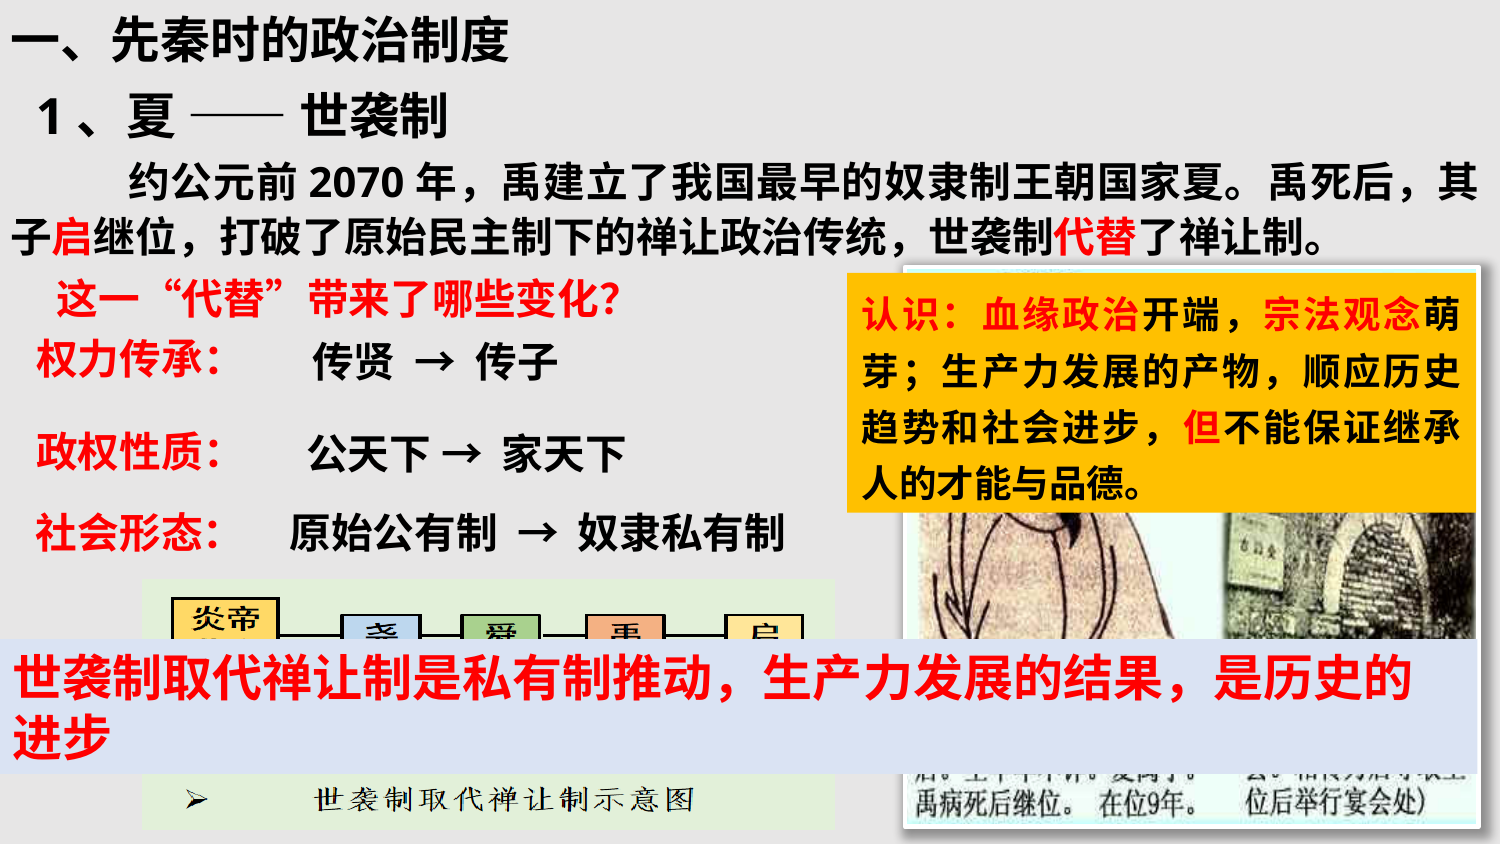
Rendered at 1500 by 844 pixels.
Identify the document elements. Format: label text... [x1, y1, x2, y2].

text_box 政权性质： [21, 418, 261, 484]
text_box 世袭制取代禅让制是私有制推动，生产力发展的结果，是历史的进步 [835, 639, 907, 774]
text_box 一、先秦时的政治制度 [0, 1, 826, 77]
text_box 公天下 → 家天下 [291, 420, 643, 485]
text_box 社会形态： [21, 499, 274, 565]
text_box 约公元前2070年，禹建立了我国最早的奴隶制王朝国家夏。禹死后，其子启继位，打破了原始民主制下的禅让政治传统，世袭制代替了禅让制。 [0, 143, 1495, 268]
text_box 1、夏 —— 世袭制 [21, 77, 757, 143]
text_box 权力传承： [21, 325, 261, 391]
text_box 这一“代替”带来了哪些变化？ [41, 265, 780, 331]
text_box 原始公有制 → 奴隶私有制 [274, 499, 802, 565]
text_box 军机处（雍正） [899, 259, 1495, 268]
picture [141, 579, 835, 830]
text_box 世袭制取代禅让制是私有制推动，生产力发展的结果，是历史的进步 [0, 639, 141, 774]
text_box 传贤 → 传子 [297, 328, 574, 394]
text_box 认识：血缘政治开端，宗法观念萌芽；生产力发展的产物，顺应历史趋势和社会进步，但不能保证继承人的才能与品德。 [847, 272, 907, 513]
picture [907, 269, 1477, 825]
